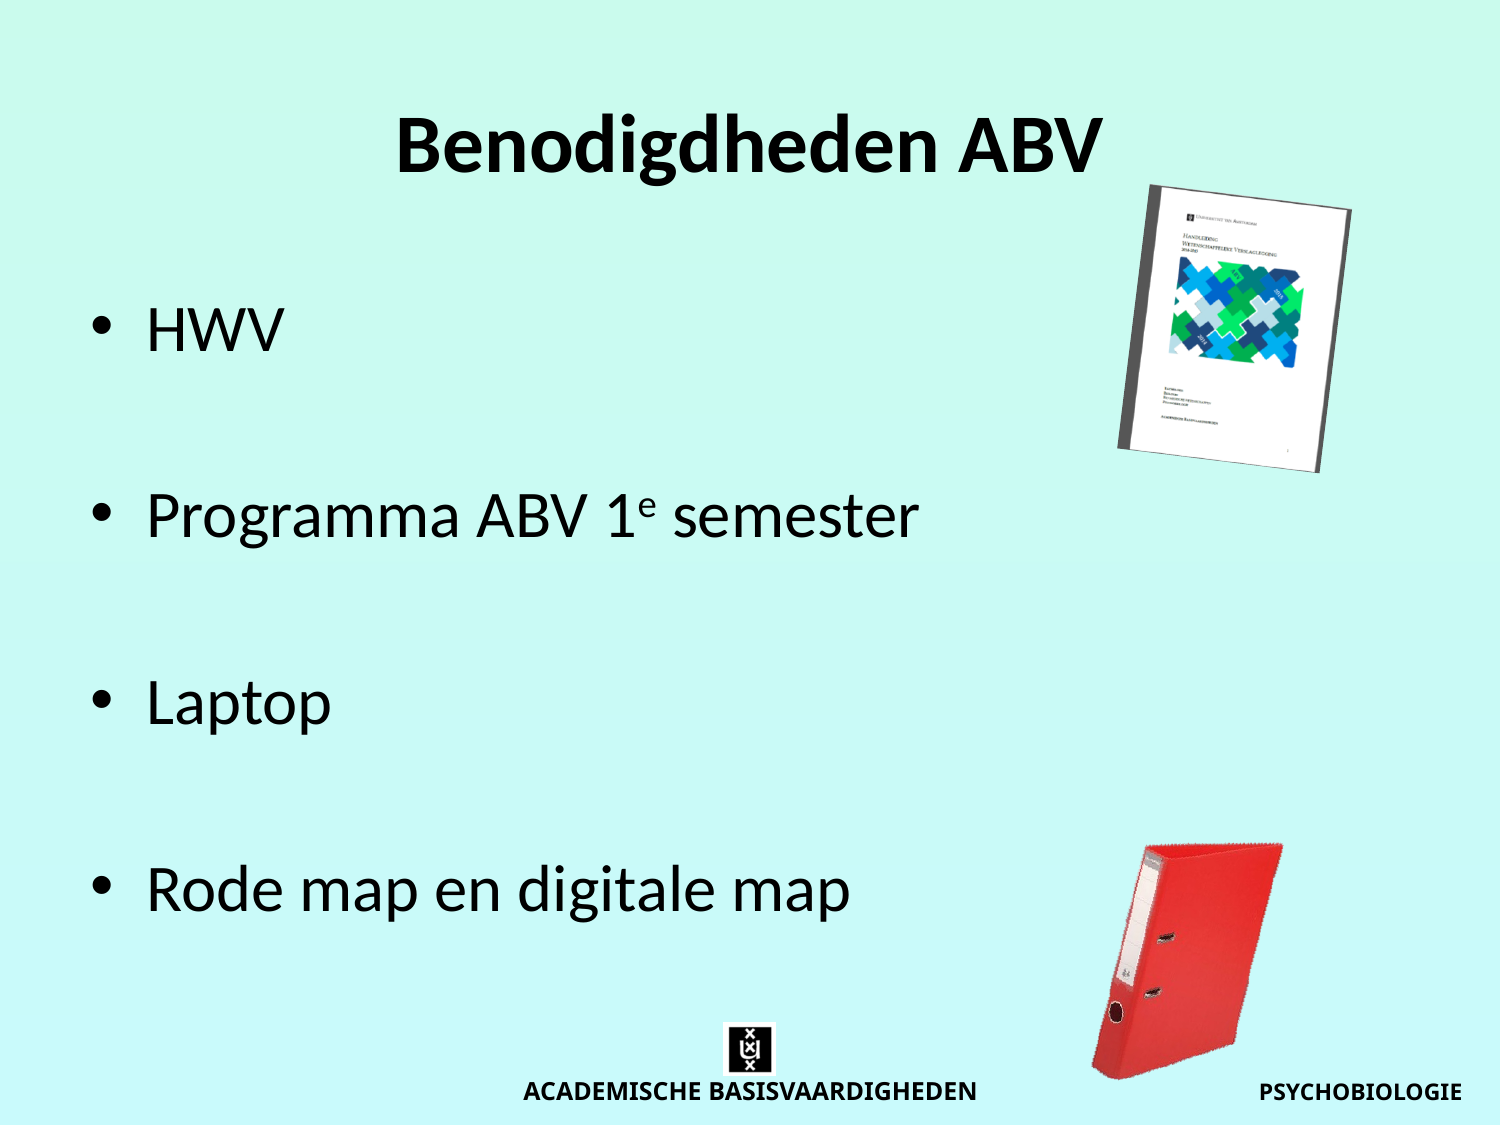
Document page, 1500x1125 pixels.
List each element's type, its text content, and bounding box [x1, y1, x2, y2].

picture [1117, 183, 1353, 474]
title Benodigdheden ABV [75, 45, 1425, 183]
picture [1018, 790, 1353, 1125]
picture [723, 1022, 776, 1076]
list HWV Programma ABV 1e semester Laptop Rode map en digitale map [75, 183, 1455, 1005]
